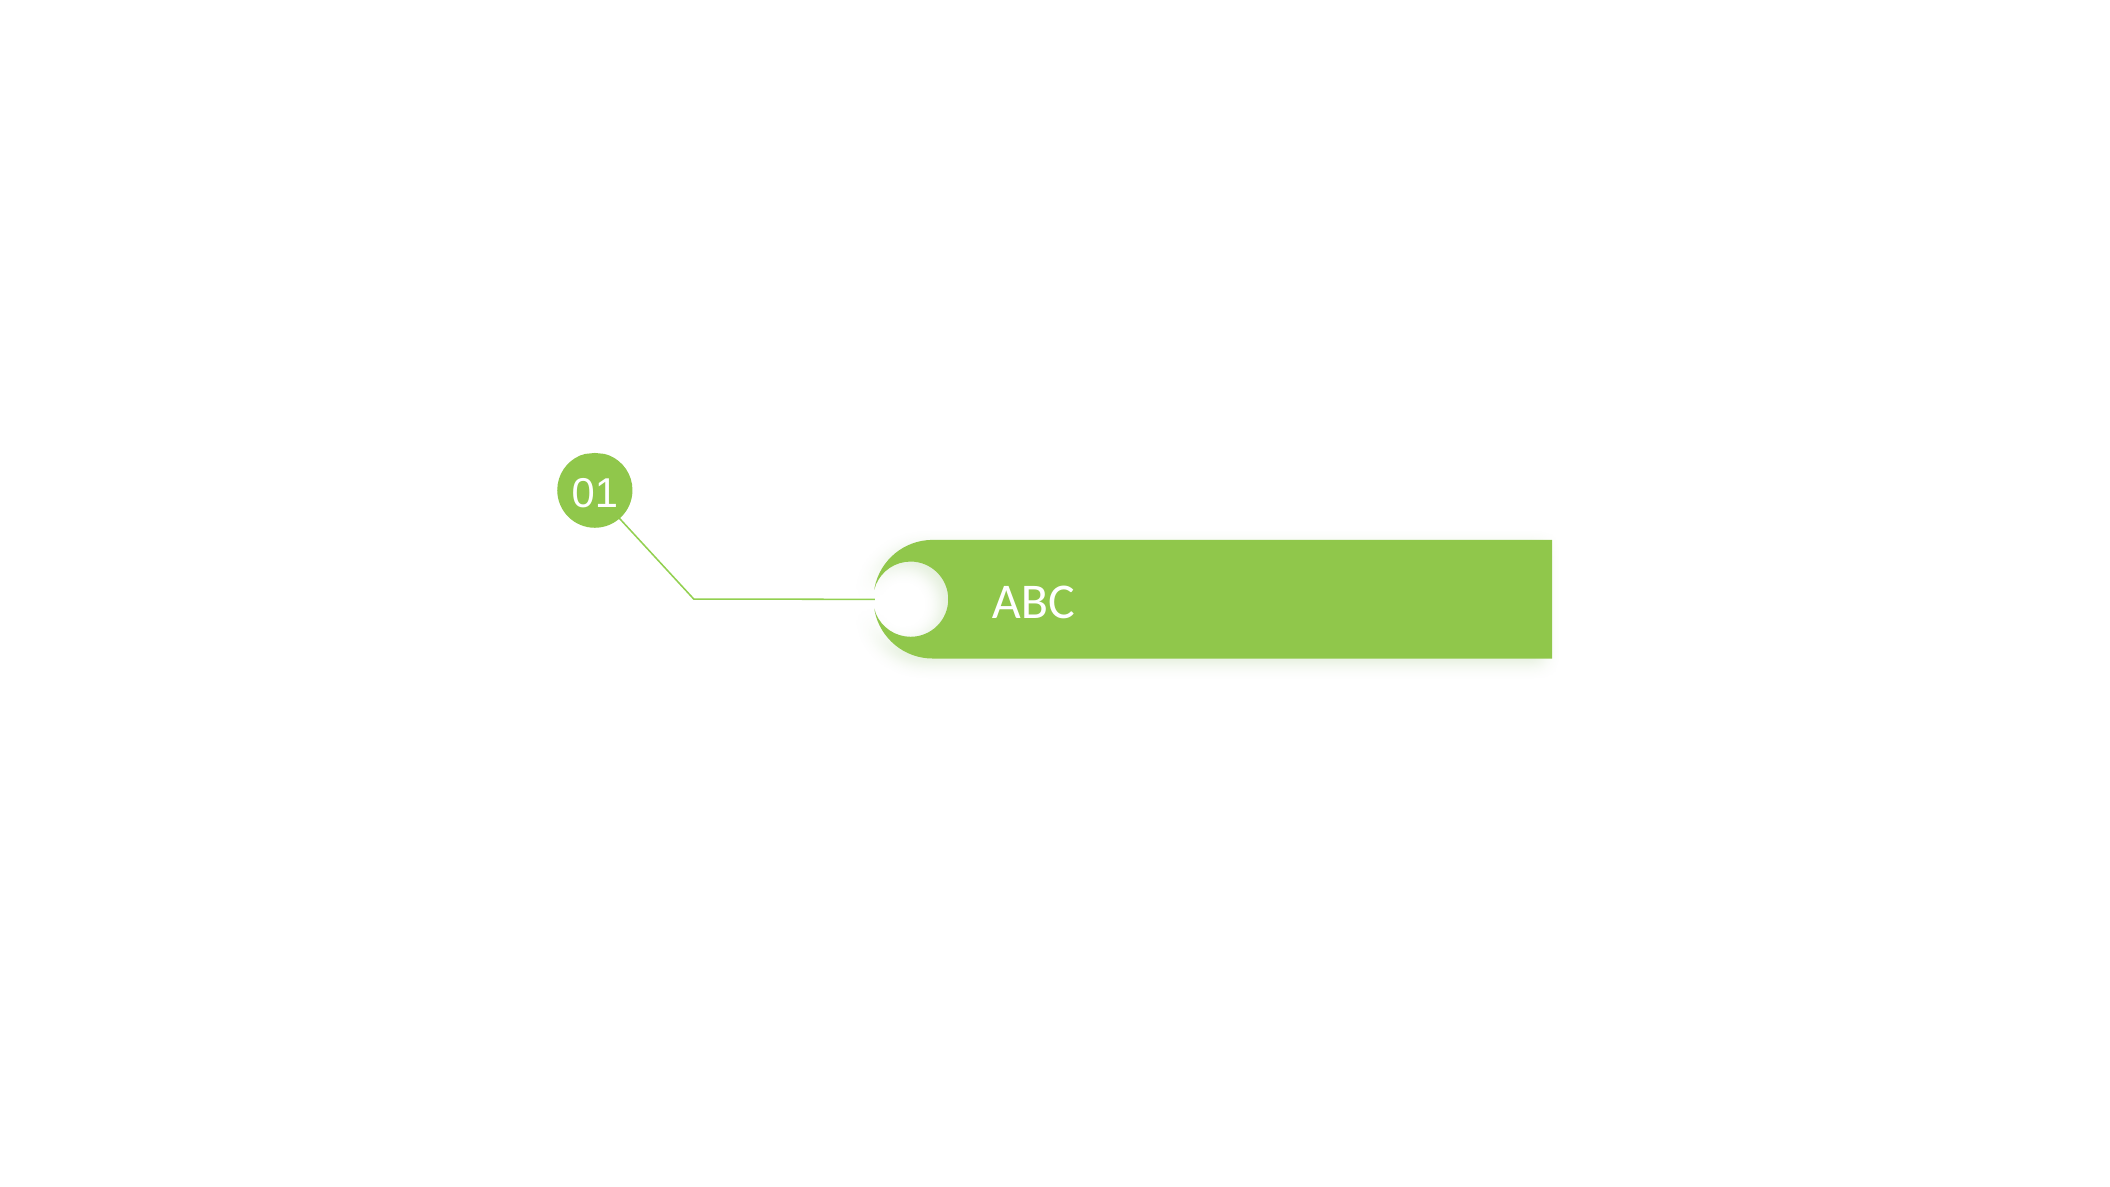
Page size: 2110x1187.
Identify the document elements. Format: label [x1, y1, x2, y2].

text_box [557, 452, 1553, 659]
